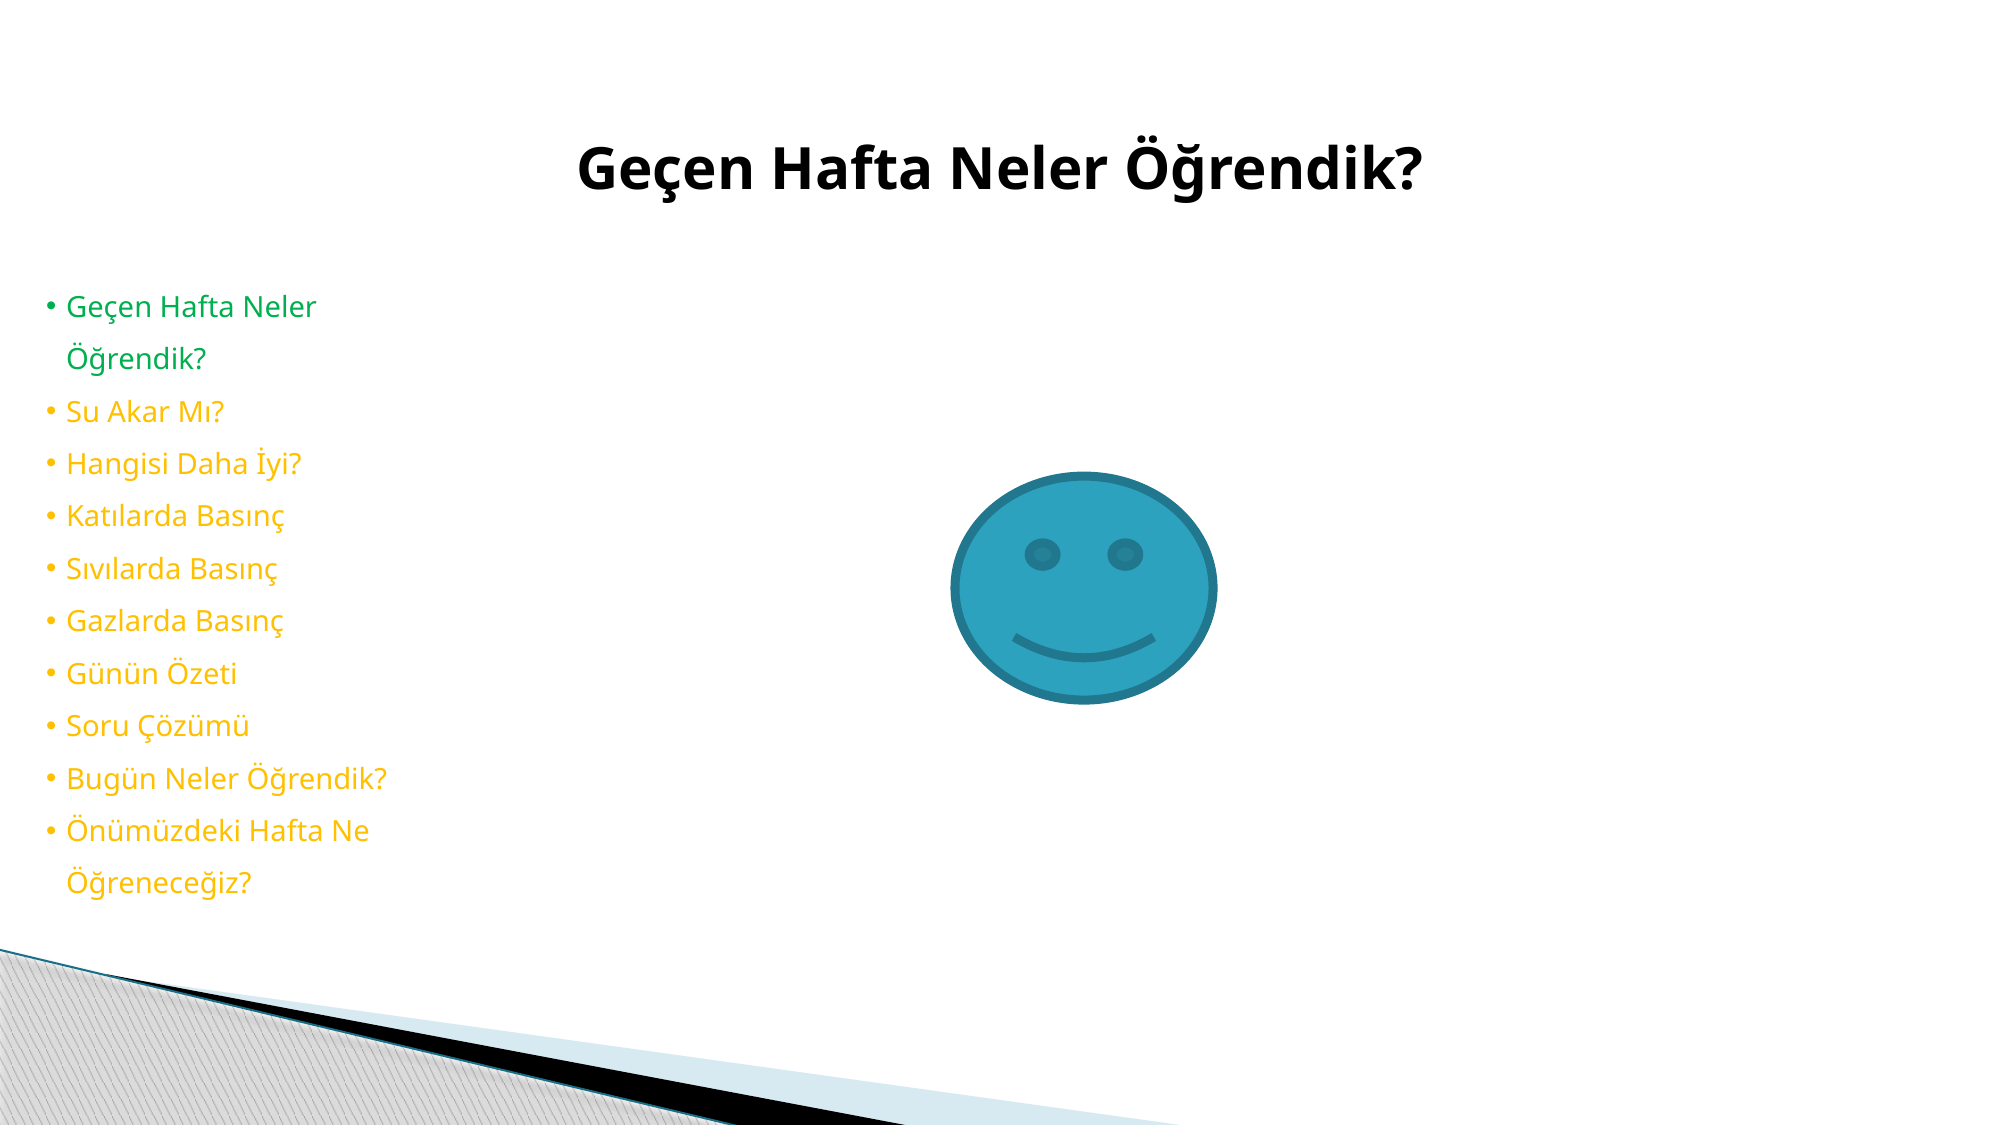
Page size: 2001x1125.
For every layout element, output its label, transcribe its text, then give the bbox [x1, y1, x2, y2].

text_box Geçen Hafta Neler Öğrendik? [561, 123, 1607, 209]
text_box Geçen Hafta Neler Öğrendik? Su Akar Mı? Hangisi Daha İyi? Katılarda Basınç Sıvılarda Basınç Gazlarda Basınç Günün Özeti Soru Çözümü Bugün Neler Öğrendik? Önümüzdeki Hafta Ne Öğreneceğiz? [31, 263, 410, 908]
text_box [950, 471, 1218, 705]
